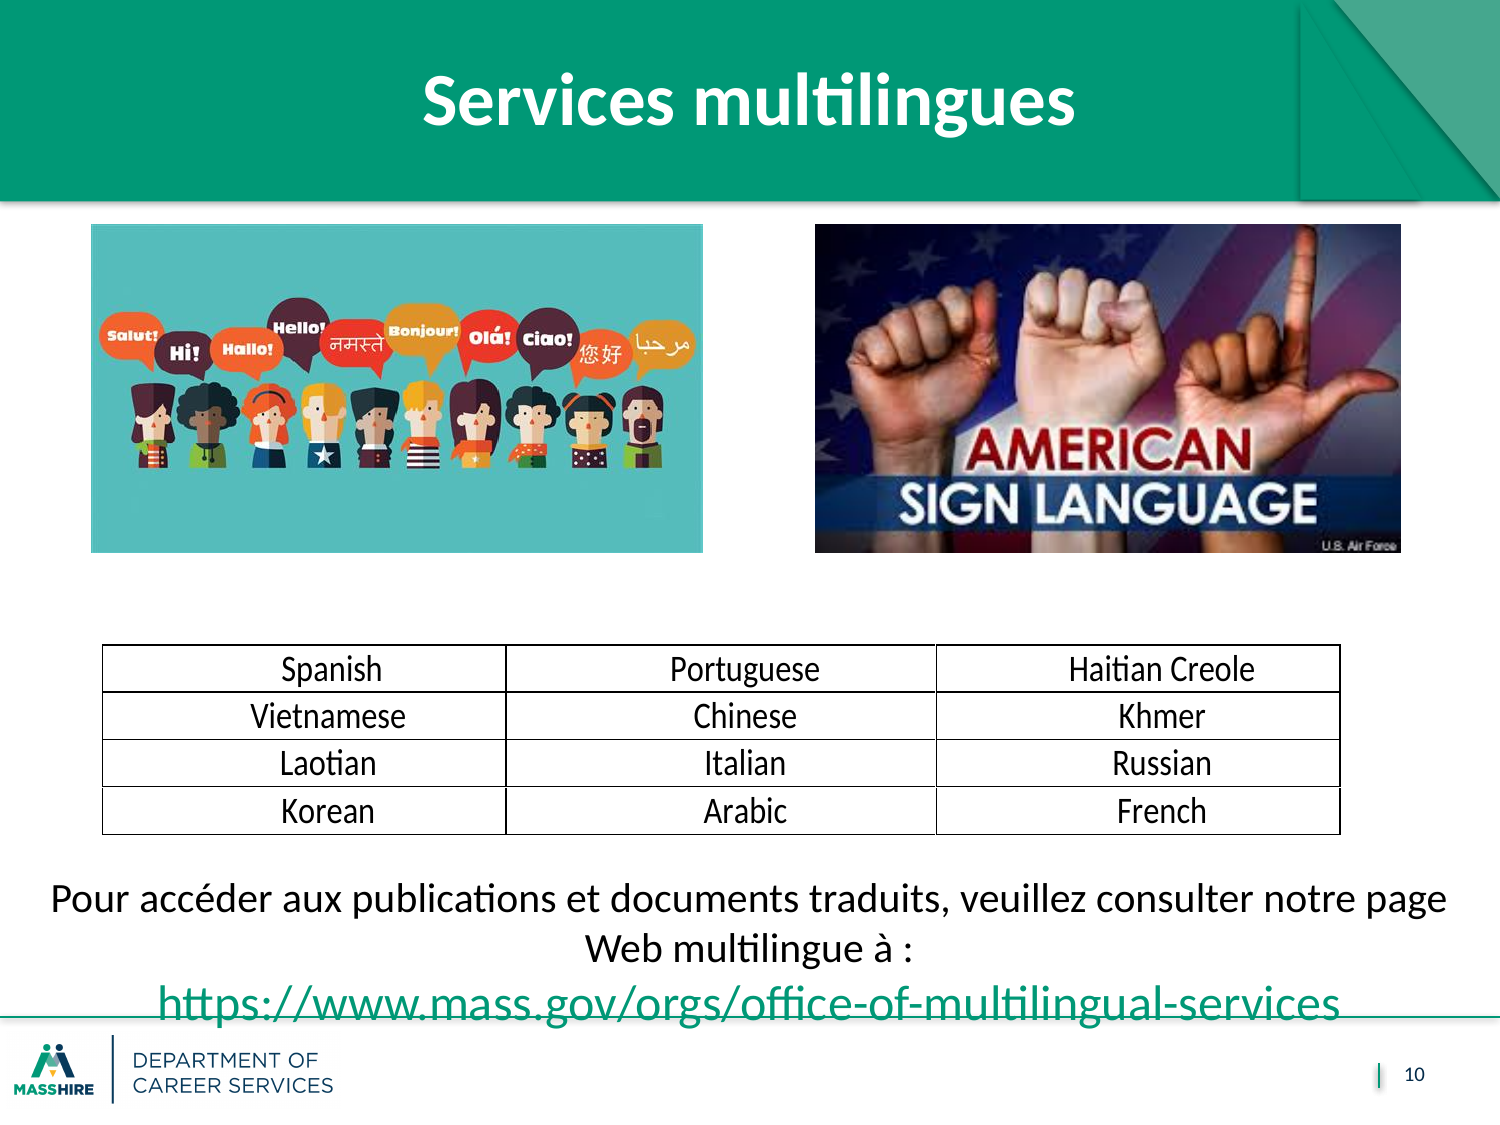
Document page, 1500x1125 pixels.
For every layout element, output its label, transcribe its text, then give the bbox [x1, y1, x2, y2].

picture [91, 224, 703, 554]
picture [815, 224, 1401, 554]
title Services multilingues [75, 22, 1425, 180]
picture [74, 598, 1437, 882]
slide_number 10 [1376, 1042, 1425, 1103]
text_box Pour accéder aux publications et documents traduits, veuillez consulter notre page Web multilingue à : https://www.mass.gov/orgs/office-of-multilingual-services [18, 863, 1481, 1039]
picture [6, 1031, 341, 1109]
